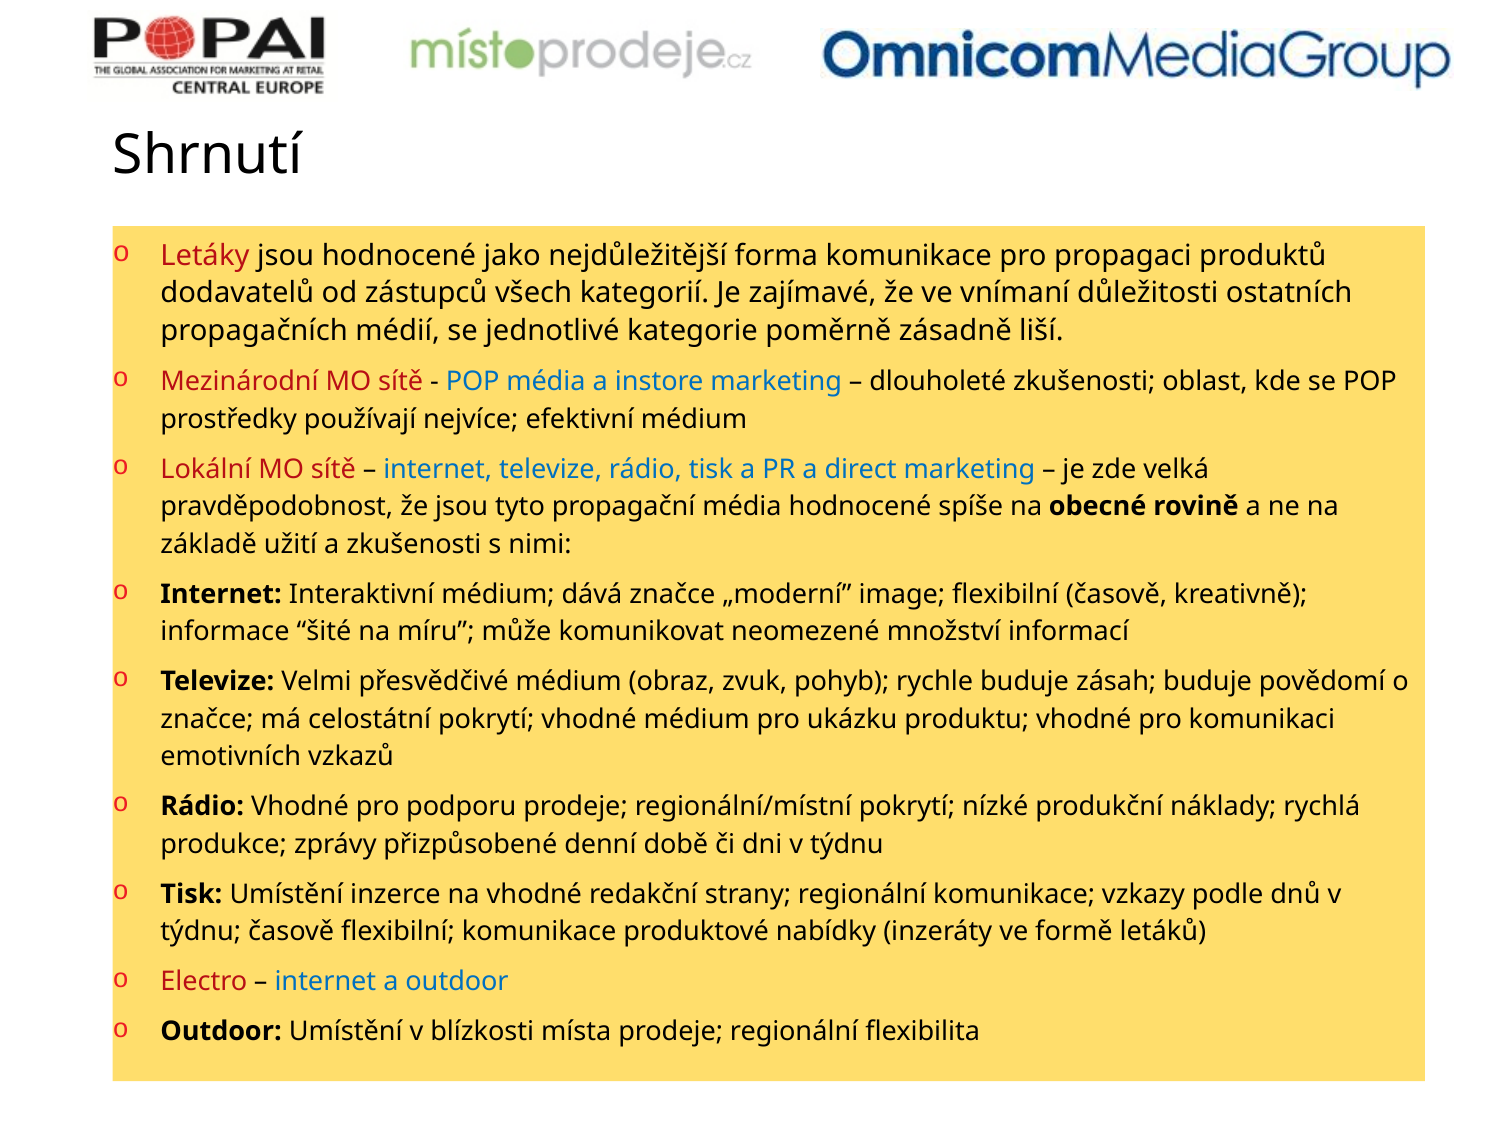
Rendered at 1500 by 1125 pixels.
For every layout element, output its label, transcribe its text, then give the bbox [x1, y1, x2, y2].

picture [403, 3, 768, 88]
picture [820, 28, 1454, 91]
list Letáky jsou hodnocené jako nejdůležitější forma komunikace pro propagaci produktů dodavatelů od zástupců všech kategorií. Je zajímavé, že ve vnímaní důležitosti ostatních propagačních médií, se jednotlivé kategorie poměrně zásadně liší. Mezinárodní MO sítě - POP média a instore marketing – dlouholeté zkušenosti; oblast, kde se POP prostředky používají nejvíce; efektivní médium Lokální MO sítě – internet, televize, rádio, tisk a PR a direct marketing – je zde velká pravděpodobnost, že jsou tyto propagační média hodnocené spíše na obecné rovině a ne na základě užití a zkušenosti s nimi: Internet: Interaktivní médium; dává značce „moderní” image; flexibilní (časově, kreativně); informace “šité na míru”; může komunikovat neomezené množství informací Televize: Velmi přesvědčivé médium (obraz, zvuk, pohyb); rychle buduje zásah; buduje povědomí o značce; má celostátní pokrytí; vhodné médium pro ukázku produktu; vhodné pro komunikaci emotivních vzkazů Rádio: Vhodné pro podporu prodeje; regionální/místní pokrytí; nízké produkční náklady; rychlá produkce; zprávy přizpůsobené denní době či dni v týdnu Tisk: Umístění inzerce na vhodné redakční strany; regionální komunikace; vzkazy podle dnů v týdnu; časově flexibilní; komunikace produktové nabídky (inzeráty ve formě letáků) Electro – internet a outdoor Outdoor: Umístění v blízkosti místa prodeje; regionální flexibilita [112, 226, 1425, 1082]
picture [87, 10, 338, 102]
title Shrnutí [112, 111, 1423, 226]
